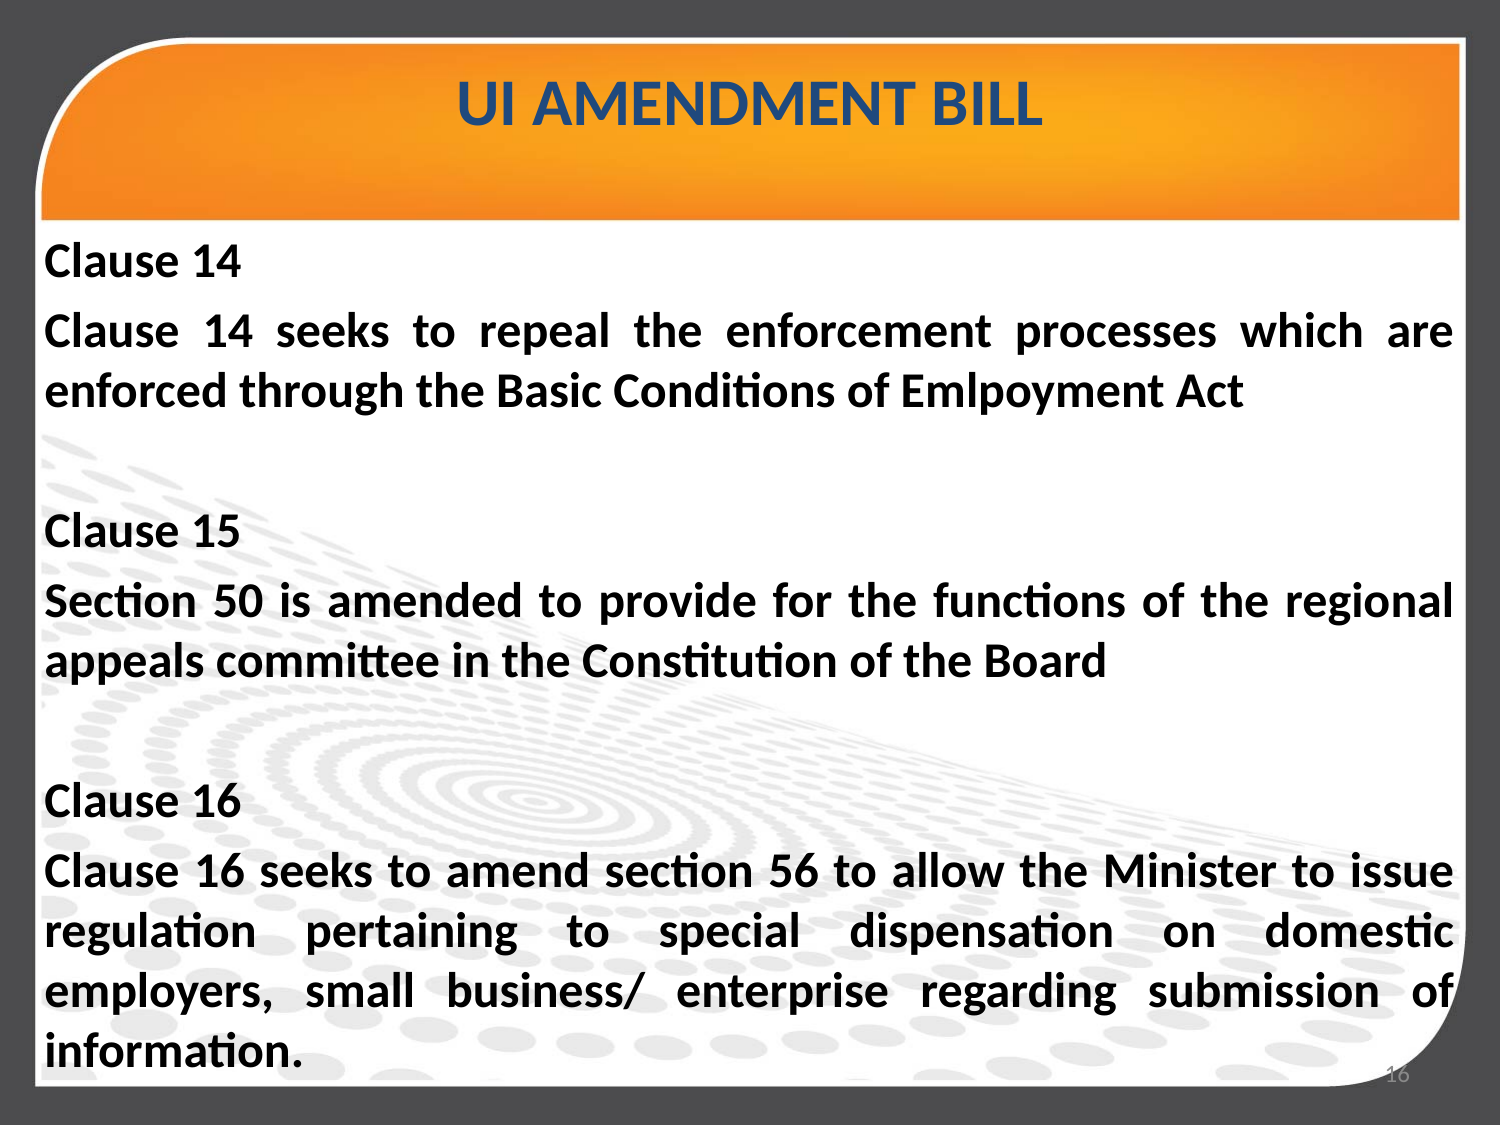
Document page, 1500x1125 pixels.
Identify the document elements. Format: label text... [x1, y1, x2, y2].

list Clause 14 Clause 14 seeks to repeal the enforcement processes which are enforced through the Basic Conditions of Emlpoyment Act Clause 15 Section 50 is amended to provide for the functions of the regional appeals committee in the Constitution of the Board Clause 16 Clause 16 seeks to amend section 56 to allow the Minister to issue regulation pertaining to special dispensation on domestic employers, small business/ enterprise regarding submission of information. [29, 219, 1471, 1095]
title UI AMENDMENT BILL [74, 44, 1426, 219]
picture [0, 0, 1500, 1125]
slide_number 16 [1074, 1042, 1425, 1103]
